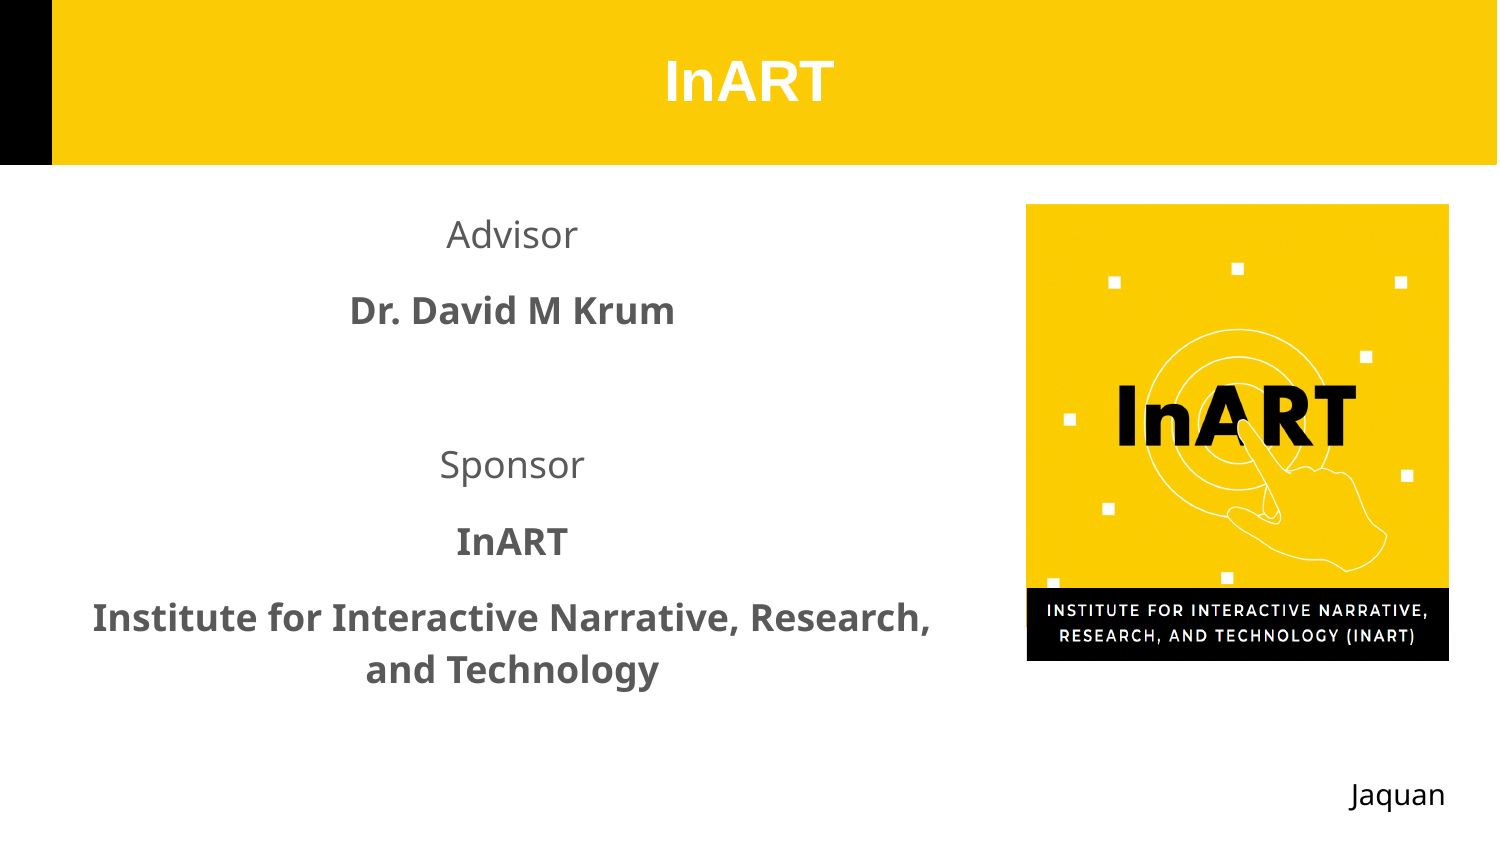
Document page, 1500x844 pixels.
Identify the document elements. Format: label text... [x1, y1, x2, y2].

picture [1026, 204, 1450, 662]
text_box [0, 0, 1497, 165]
text_box Jaquan [1160, 761, 1462, 827]
list Advisor Dr. David M Krum Sponsor InART Institute for Interactive Narrative, Research, and Technology [51, 189, 974, 802]
